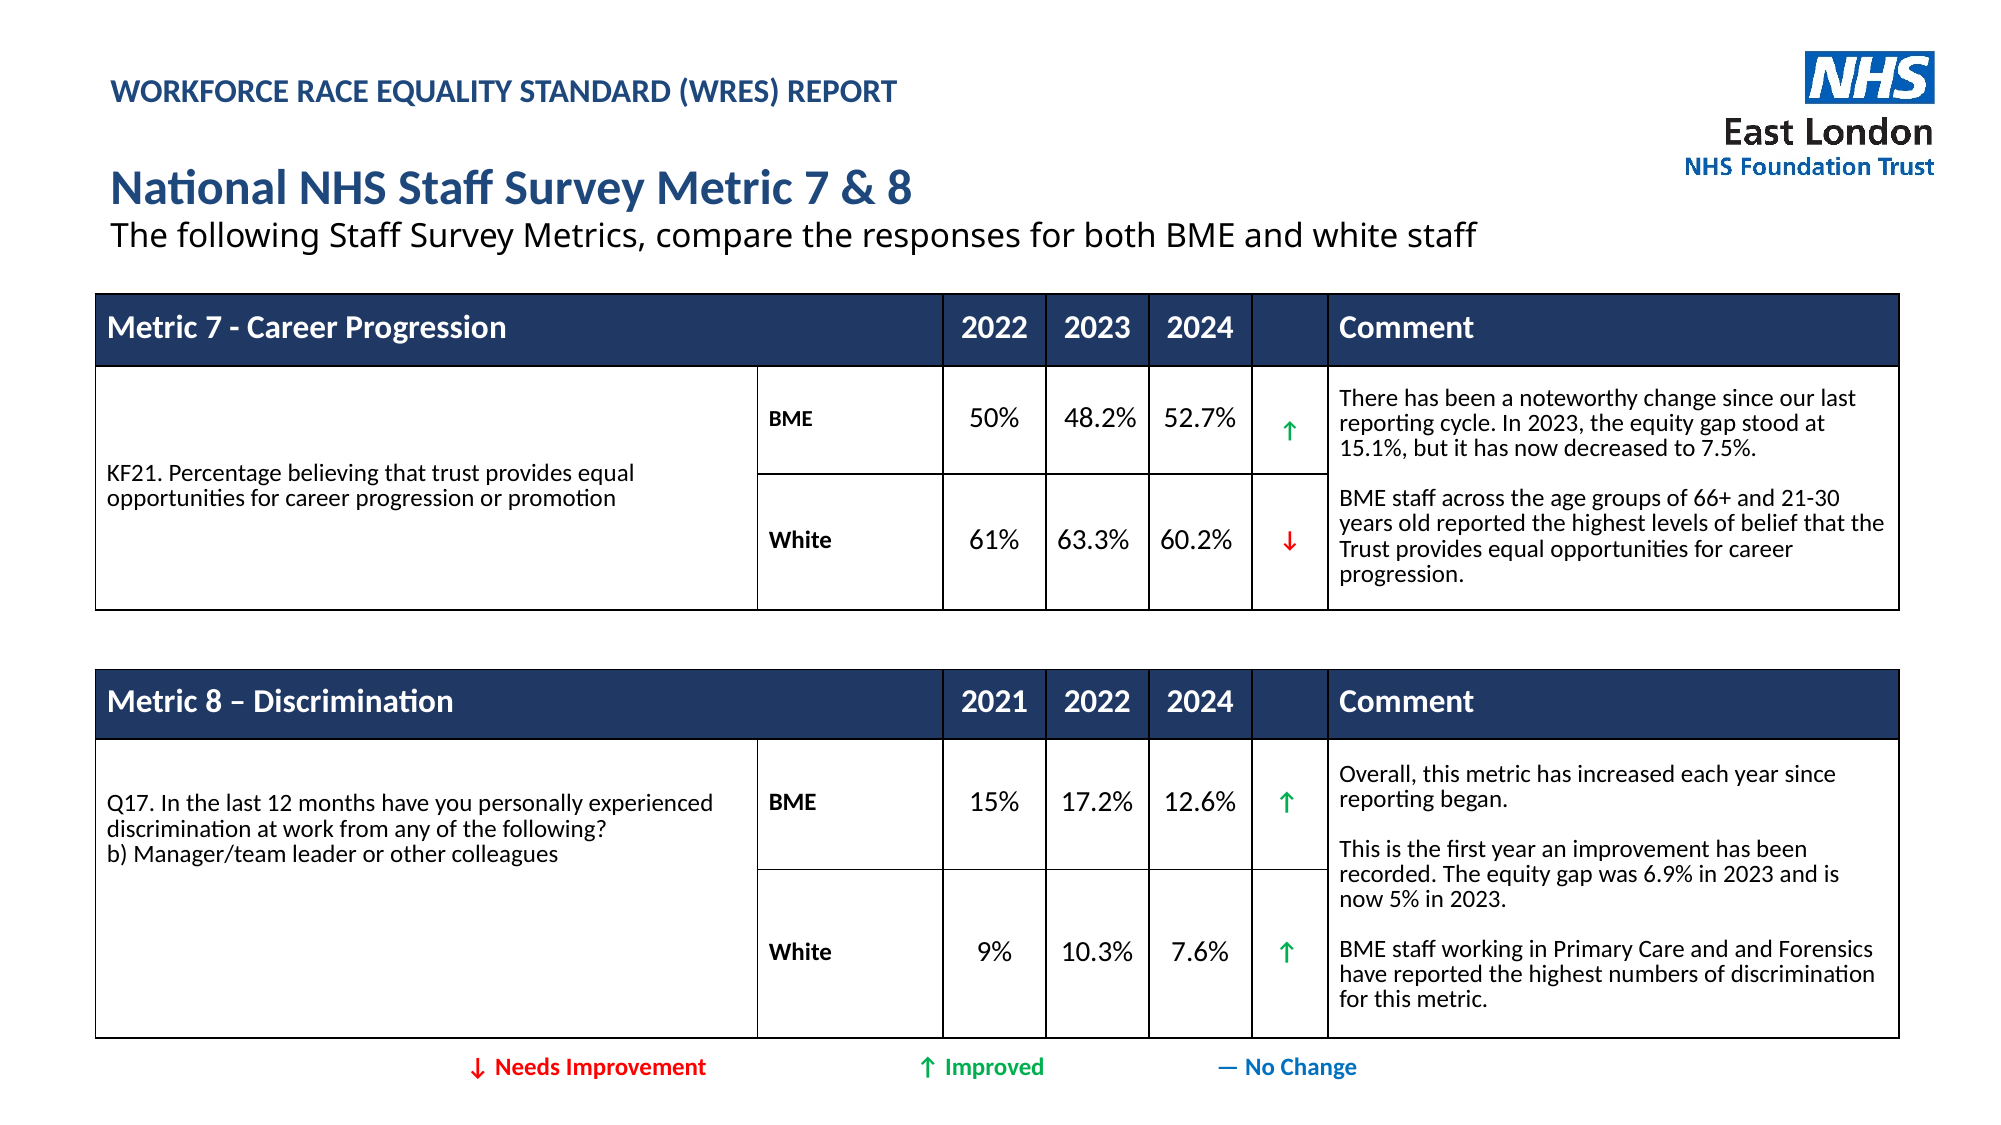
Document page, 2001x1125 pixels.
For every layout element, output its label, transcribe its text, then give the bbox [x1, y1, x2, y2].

table_cell 17.2% [1047, 740, 1148, 869]
picture [1646, 0, 1986, 189]
table_header Comment [1329, 295, 1898, 365]
table_header 2024 [1150, 295, 1251, 365]
table_cell Q17. In the last 12 months have you personally experienced discrimination at work from any of the following? b) Manager/team leader or other colleagues [96, 740, 757, 1037]
table_cell ↑ [1253, 870, 1327, 1037]
table_header 2023 [1047, 295, 1148, 365]
table_cell 52.7% [1150, 367, 1251, 473]
table_header 2022 [1047, 670, 1148, 738]
table_header [1253, 295, 1327, 365]
table_cell BME [758, 367, 942, 473]
table_header 2024 [1150, 670, 1251, 738]
table_header [1253, 670, 1327, 738]
table_cell White [758, 475, 942, 609]
table_cell 60.2% [1150, 475, 1251, 609]
table_cell BME [758, 740, 942, 869]
table_header 2022 [944, 295, 1045, 365]
table_header Metric 7 - Career Progression [96, 295, 942, 365]
table_cell KF21. Percentage believing that trust provides equal opportunities for career progression or promotion [96, 367, 757, 609]
table_cell 63.3% [1047, 475, 1148, 609]
table_header 2021 [944, 670, 1045, 738]
table_header Metric 8 – Discrimination [96, 670, 942, 738]
table_cell There has been a noteworthy change since our last reporting cycle. In 2023, the equity gap stood at 15.1%, but it has now decreased to 7.5%. BME staff across the age groups of 66+ and 21-30 years old reported the highest levels of belief that the Trust provides equal opportunities for career progression. [1329, 367, 1898, 609]
table_cell 9% [944, 870, 1045, 1037]
table_cell 48.2% [1047, 367, 1148, 473]
table_cell 50% [944, 367, 1045, 473]
text_box WORKFORCE RACE EQUALITY STANDARD (WRES) REPORT National NHS Staff Survey Metric 7 & 8 The following Staff Survey Metrics, compare the responses for both BME and white staff [95, 62, 1764, 262]
table_cell 61% [944, 475, 1045, 609]
table_cell 10.3% [1047, 870, 1148, 1037]
text_box ↓ Needs Improvement ↑ Improved — No Change [404, 1043, 1372, 1089]
table_cell ↑ [1253, 740, 1327, 869]
table_header Comment [1329, 670, 1898, 738]
table_cell White [758, 870, 942, 1037]
table_cell 12.6% [1150, 740, 1251, 869]
table_cell ↑ [1253, 367, 1327, 473]
table_cell ↓ [1253, 475, 1327, 609]
table_cell 7.6% [1150, 870, 1251, 1037]
table_cell Overall, this metric has increased each year since reporting began. This is the first year an improvement has been recorded. The equity gap was 6.9% in 2023 and is now 5% in 2023. BME staff working in Primary Care and and Forensics have reported the highest numbers of discrimination for this metric. [1329, 740, 1898, 1037]
table_cell 15% [944, 740, 1045, 869]
